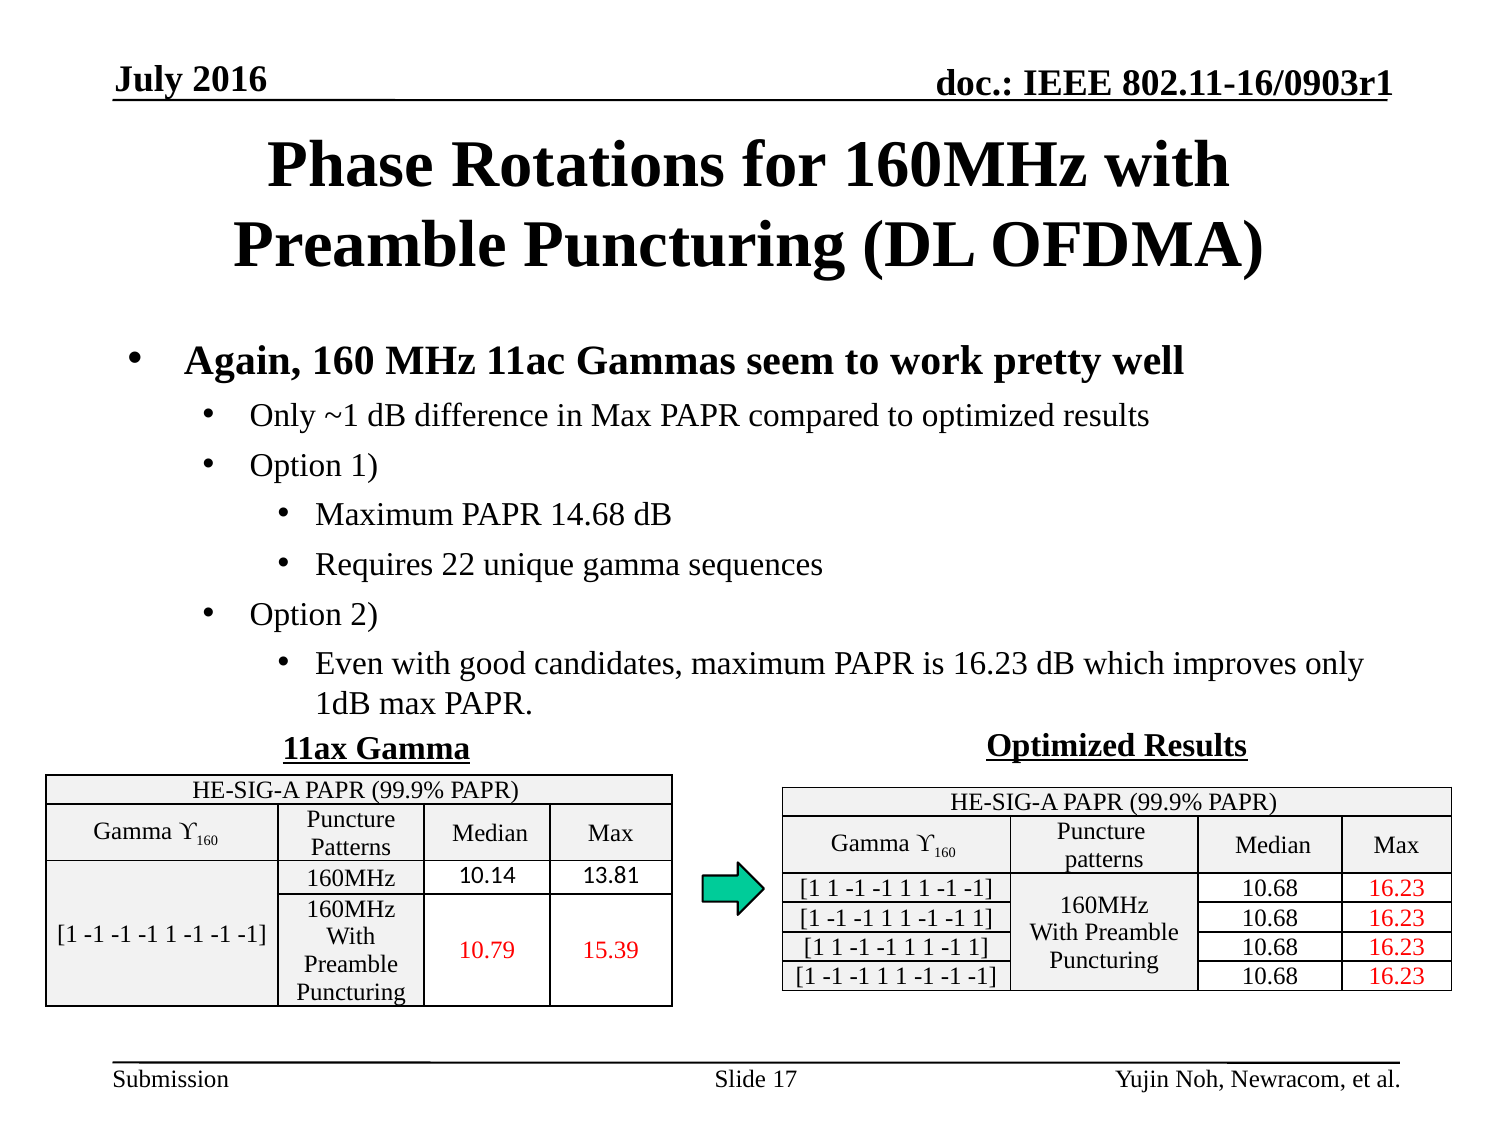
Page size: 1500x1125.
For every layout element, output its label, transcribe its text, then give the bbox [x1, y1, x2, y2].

table_cell Puncture patterns [1011, 817, 1197, 872]
table_cell 160MHz With Preamble Puncturing [1011, 874, 1197, 990]
table_cell 160MHz [279, 861, 423, 893]
table_cell 160MHz With Preamble Puncturing [279, 895, 423, 1005]
text_box 11ax Gamma [267, 719, 486, 775]
table_cell Median [425, 805, 549, 860]
table_cell 10.79 [425, 895, 549, 1005]
table_cell Puncture Patterns [279, 805, 423, 860]
table_cell 10.68 [1199, 933, 1341, 960]
table_cell 16.23 [1343, 903, 1451, 931]
table_cell Gamma ϒ160 [47, 805, 277, 860]
table_cell 15.39 [551, 895, 671, 1005]
table_cell [1 1 -1 -1 1 1 -1 -1] [783, 874, 1010, 901]
table_header HE-SIG-A PAPR (99.9% PAPR) [783, 788, 1451, 815]
table_cell [1 -1 -1 1 1 -1 -1 -1] [783, 962, 1010, 990]
footer Yujin Noh, Newracom, et al. [878, 1061, 1402, 1093]
table_cell Max [551, 805, 671, 860]
list Again, 160 MHz 11ac Gammas seem to work pretty well Only ~1 dB difference in Max PAPR compared to optimized results Option 1) Maximum PAPR 14.68 dB Requires 22 unique gamma sequences Option 2) Even with good candidates, maximum PAPR is 16.23 dB which improves only 1dB max PAPR. [112, 324, 1388, 1000]
table_cell 10.14 [425, 861, 549, 893]
table_cell 10.68 [1199, 962, 1341, 990]
table_cell [1 1 -1 -1 1 1 -1 1] [783, 933, 1010, 960]
table_header HE-SIG-A PAPR (99.9% PAPR) [47, 776, 671, 803]
title Phase Rotations for 160MHz with Preamble Puncturing (DL OFDMA) [112, 112, 1388, 288]
table_cell [1 -1 -1 1 1 -1 -1 1] [783, 903, 1010, 931]
table_cell 16.23 [1343, 962, 1451, 990]
table_cell 16.23 [1343, 874, 1451, 901]
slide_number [114, 54, 423, 100]
table_cell Median [1199, 817, 1341, 872]
table_cell 16.23 [1343, 933, 1451, 960]
table_cell 10.68 [1199, 874, 1341, 901]
slide_number Slide 17 [712, 1061, 800, 1123]
table_cell Max [1343, 817, 1451, 872]
table_cell 10.68 [1199, 903, 1341, 931]
table_cell Gamma ϒ160 [783, 817, 1010, 872]
text_box Optimized Results [971, 716, 1263, 771]
table_cell 13.81 [551, 861, 671, 893]
table_cell [1 -1 -1 -1 1 -1 -1 -1] [47, 861, 277, 1005]
text_box [702, 862, 764, 915]
